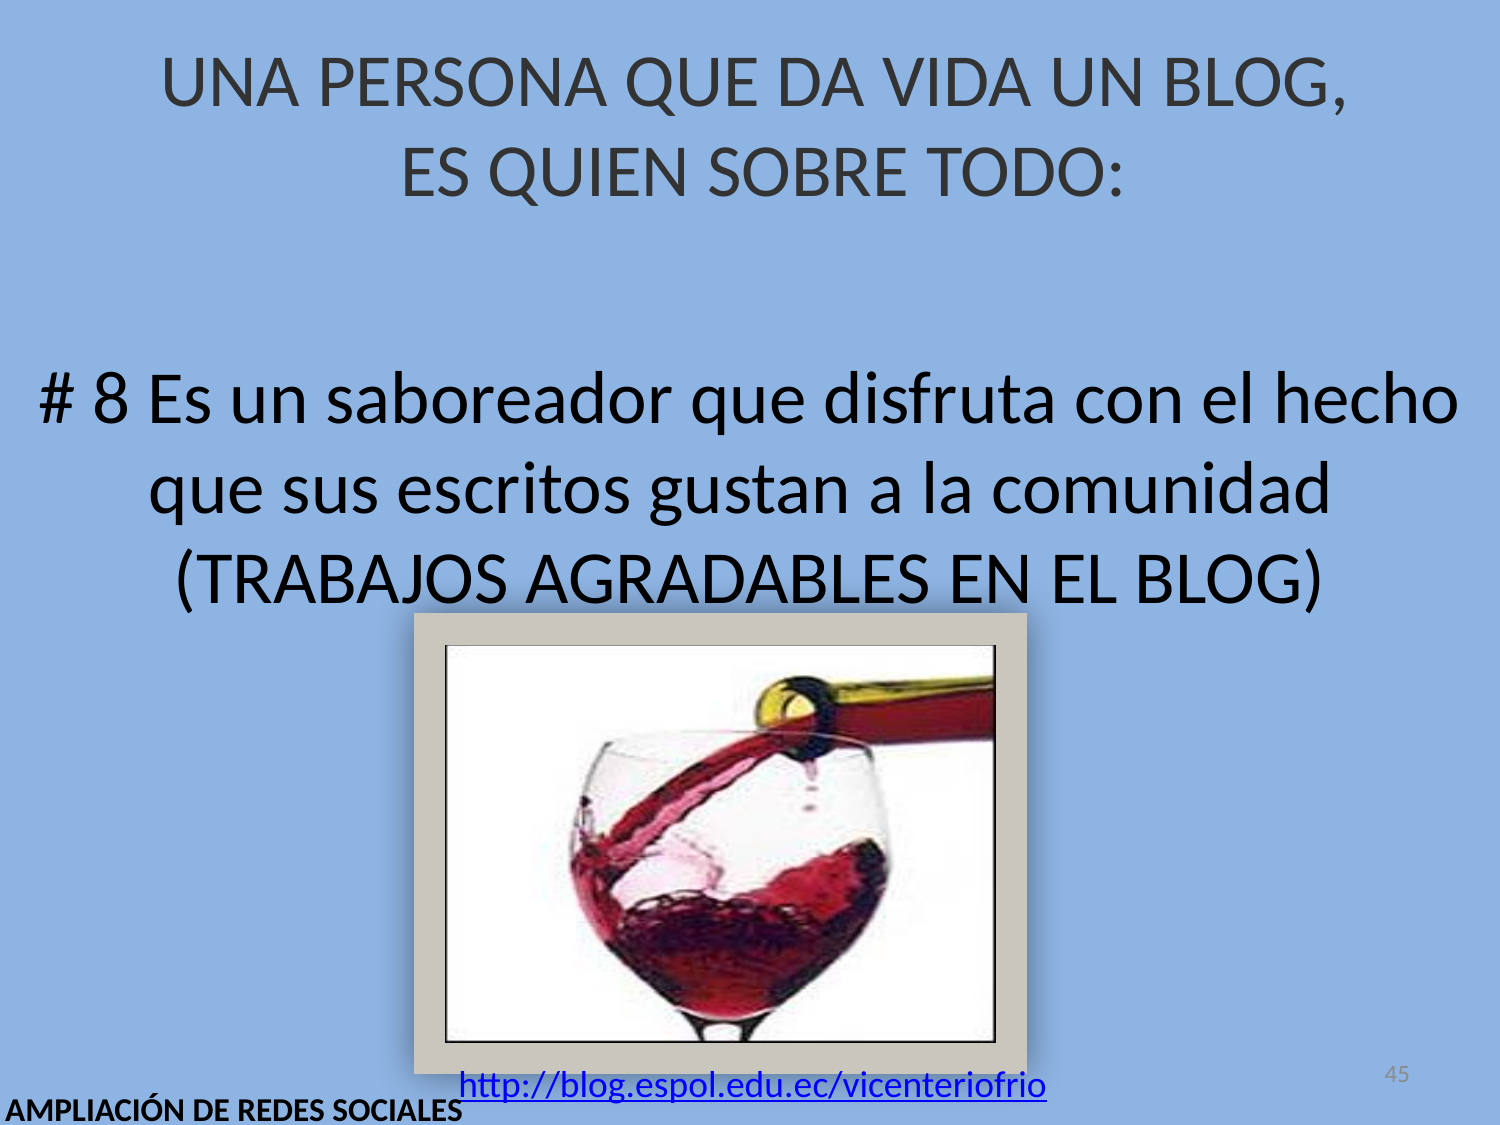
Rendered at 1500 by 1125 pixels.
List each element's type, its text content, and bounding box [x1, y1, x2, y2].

text_box # 8 Es un saboreador que disfruta con el hecho que sus escritos gustan a la comunidad (TRABAJOS AGRADABLES EN EL BLOG) [0, 341, 1500, 627]
picture [445, 644, 997, 1044]
text_box UNA PERSONA QUE DA VIDA UN BLOG, ES QUIEN SOBRE TODO: [145, 23, 1366, 219]
text_box AMPLIACIÓN DE REDES SOCIALES [0, 1081, 610, 1125]
slide_number 45 [1074, 1042, 1425, 1103]
text_box http://blog.espol.edu.ec/vicenteriofrio [443, 1052, 1063, 1113]
